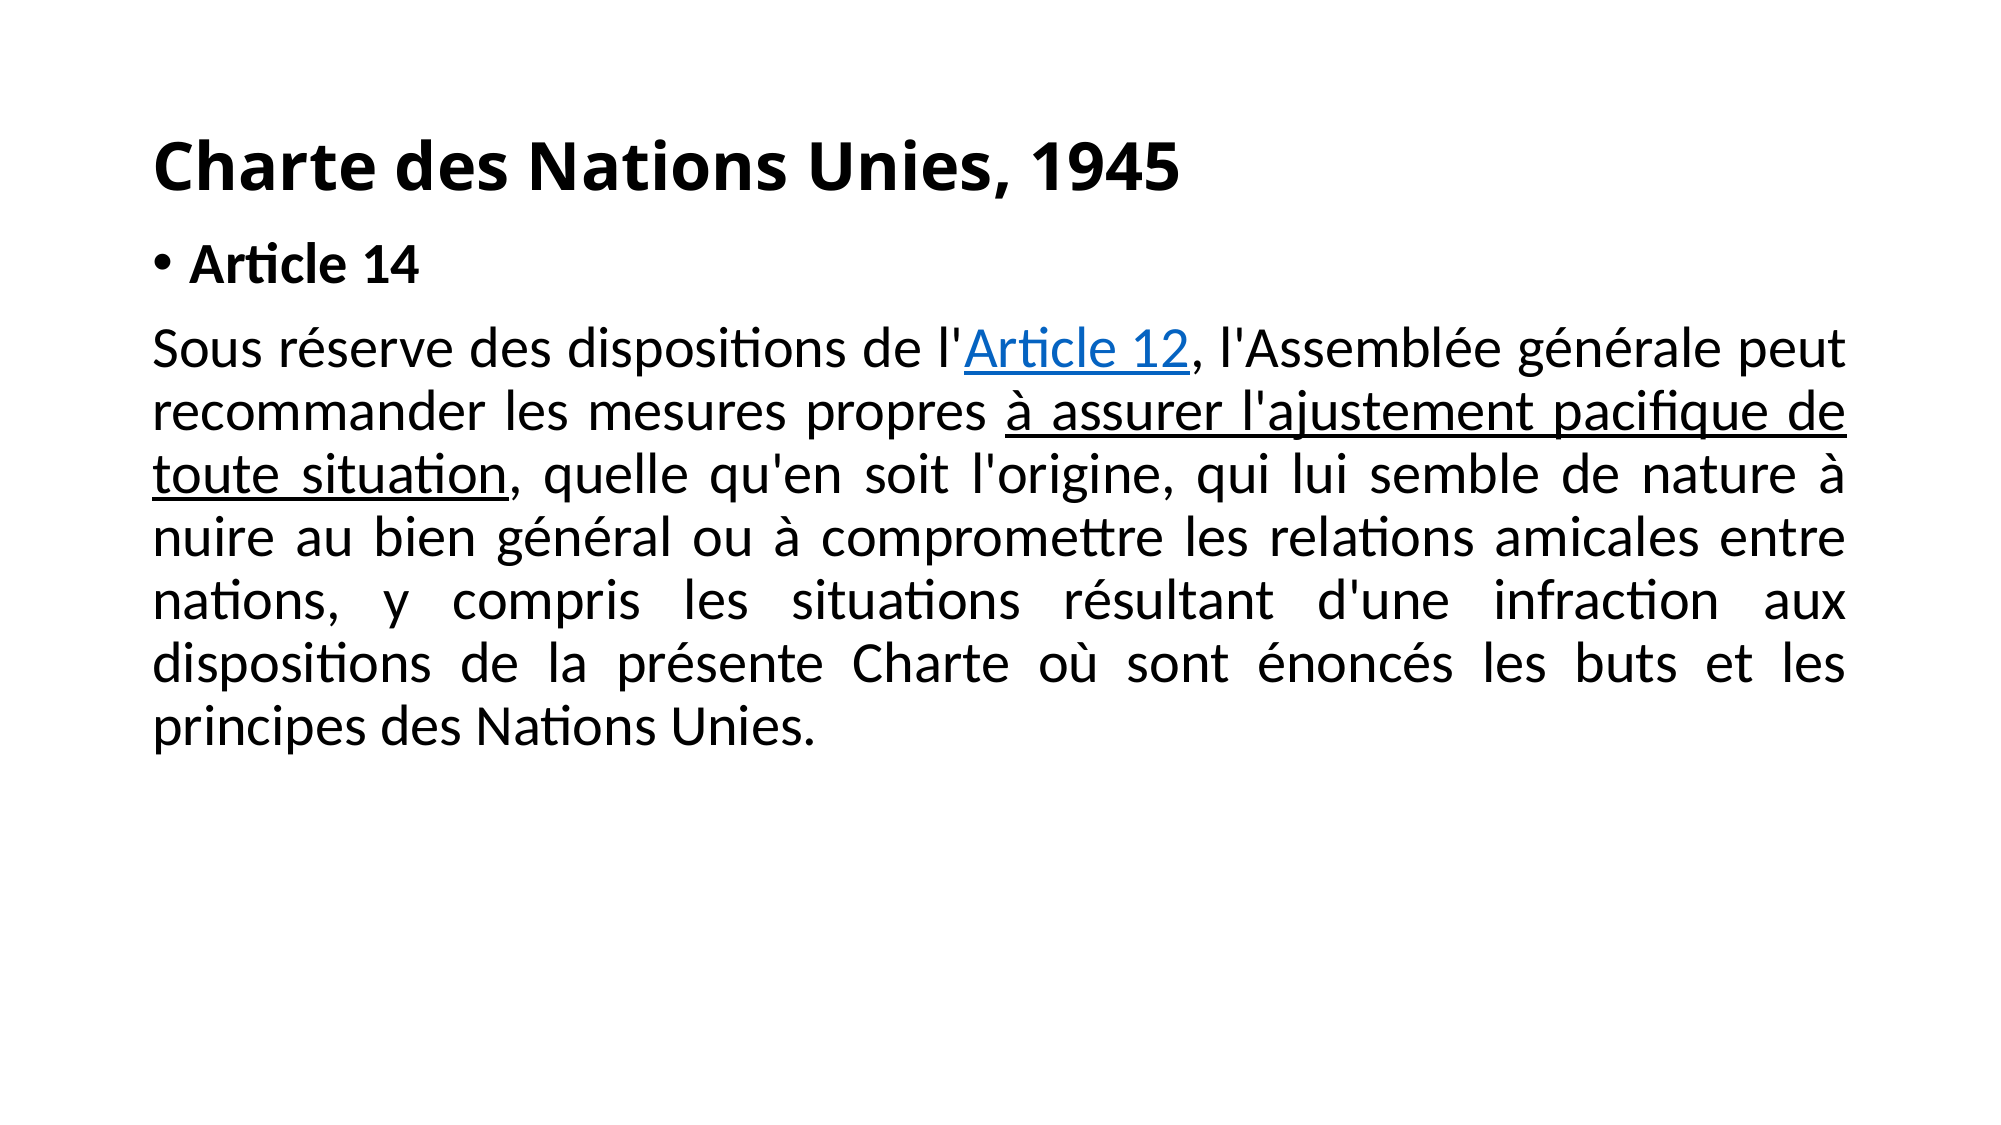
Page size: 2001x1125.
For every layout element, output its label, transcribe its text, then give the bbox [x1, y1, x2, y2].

title Charte des Nations Unies, 1945 [137, 59, 1863, 225]
list Article 14 Sous réserve des dispositions de l'Article 12, l'Assemblée générale peut recommander les mesures propres à assurer l'ajustement pacifique de toute situation, quelle qu'en soit l'origine, qui lui semble de nature à nuire au bien général ou à compromettre les relations amicales entre nations, y compris les situations résultant d'une infraction aux dispositions de la présente Charte où sont énoncés les buts et les principes des Nations Unies. [137, 225, 1863, 1014]
